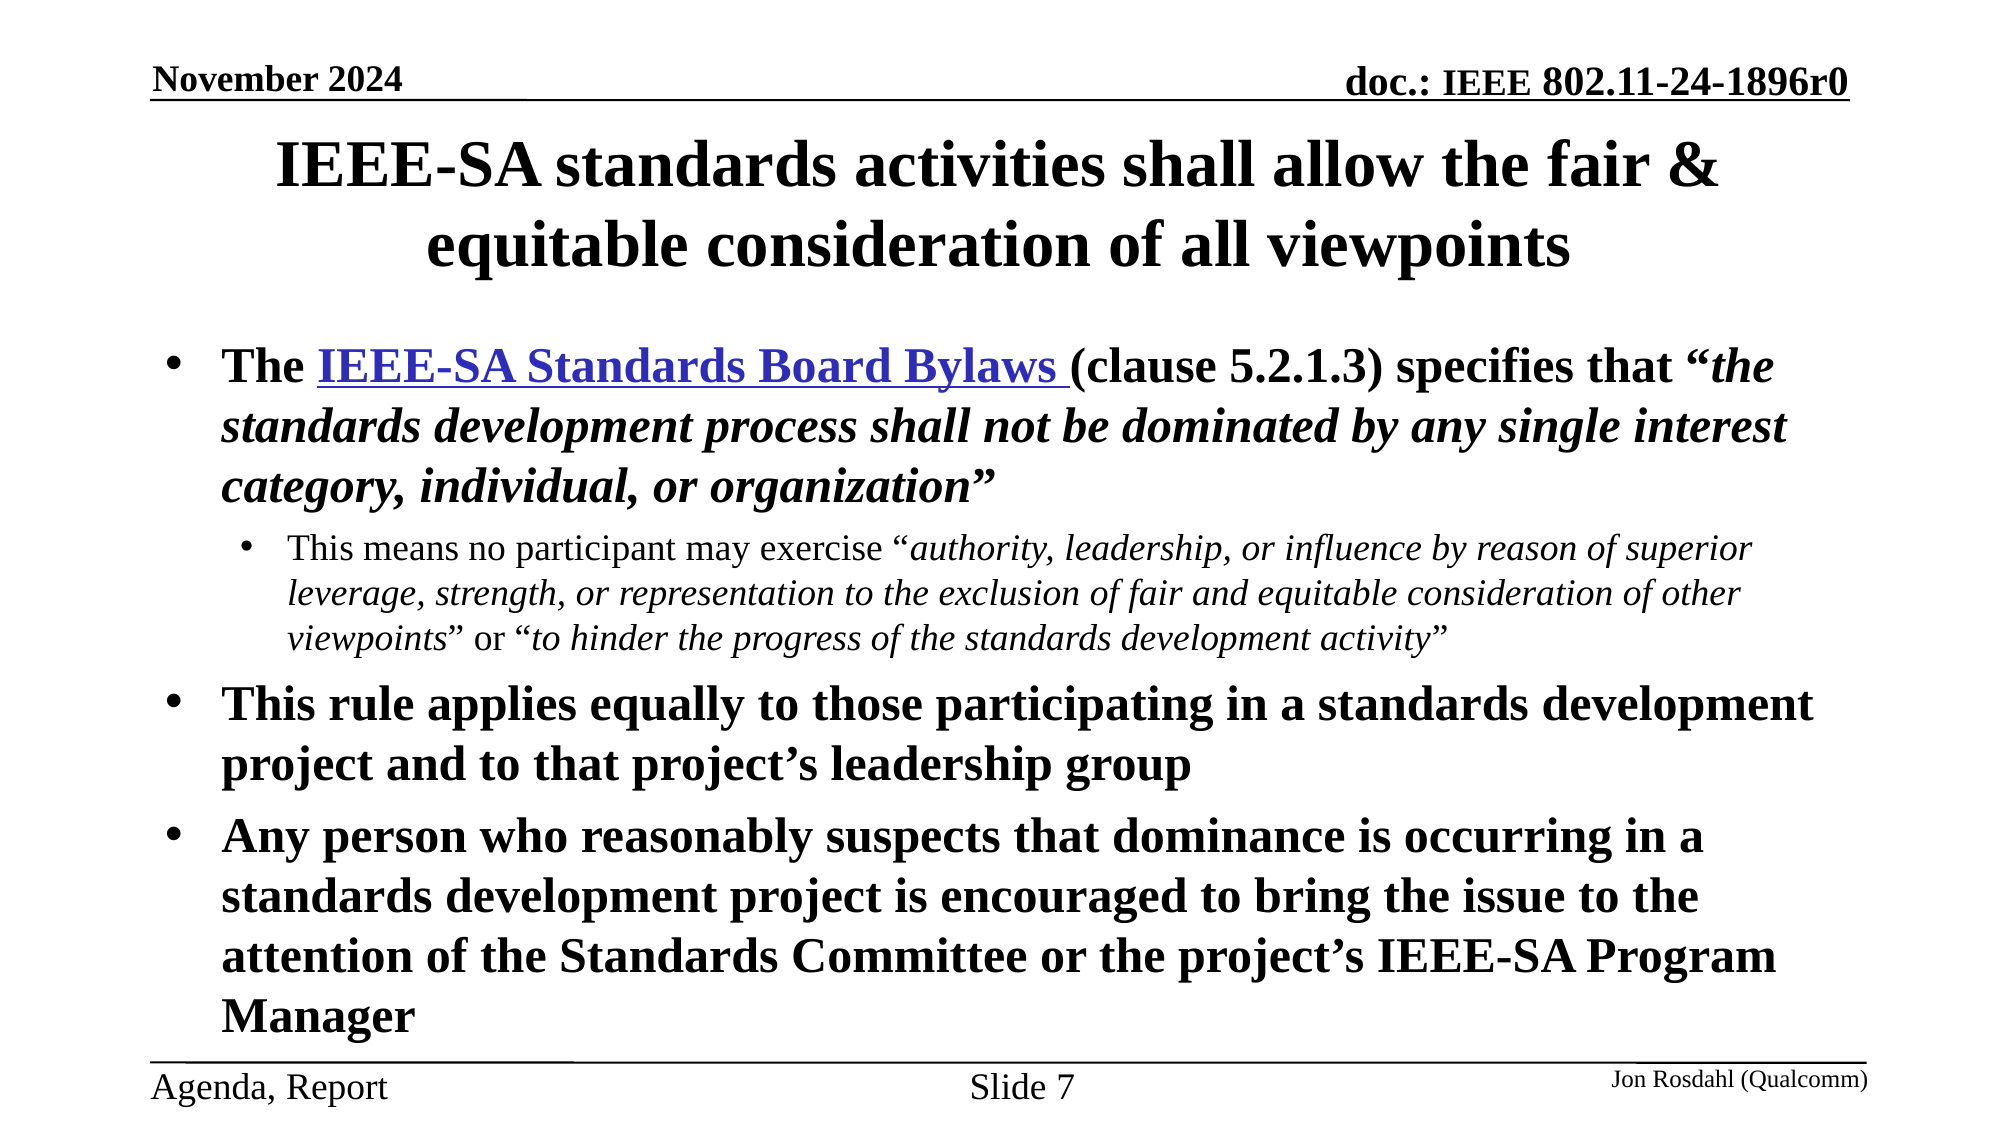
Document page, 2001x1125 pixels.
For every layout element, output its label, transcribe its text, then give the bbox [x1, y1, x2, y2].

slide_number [152, 54, 563, 100]
title IEEE-SA standards activities shall allow the fair & equitable consideration of all viewpoints [149, 112, 1850, 288]
list The IEEE-SA Standards Board Bylaws (clause 5.2.1.3) specifies that “the standards development process shall not be dominated by any single interest category, individual, or organization” This means no participant may exercise “authority, leadership, or influence by reason of superior leverage, strength, or representation to the exclusion of fair and equitable consideration of other viewpoints” or “to hinder the progress of the standards development activity” This rule applies equally to those participating in a standards development project and to that project’s leadership group Any person who reasonably suspects that dominance is occurring in a standards development project is encouraged to bring the issue to the attention of the Standards Committee or the project’s IEEE-SA Program Manager [149, 324, 1850, 1000]
footer Jon Rosdahl (Qualcomm) [1171, 1061, 1869, 1093]
slide_number Slide 7 [950, 1061, 1095, 1125]
